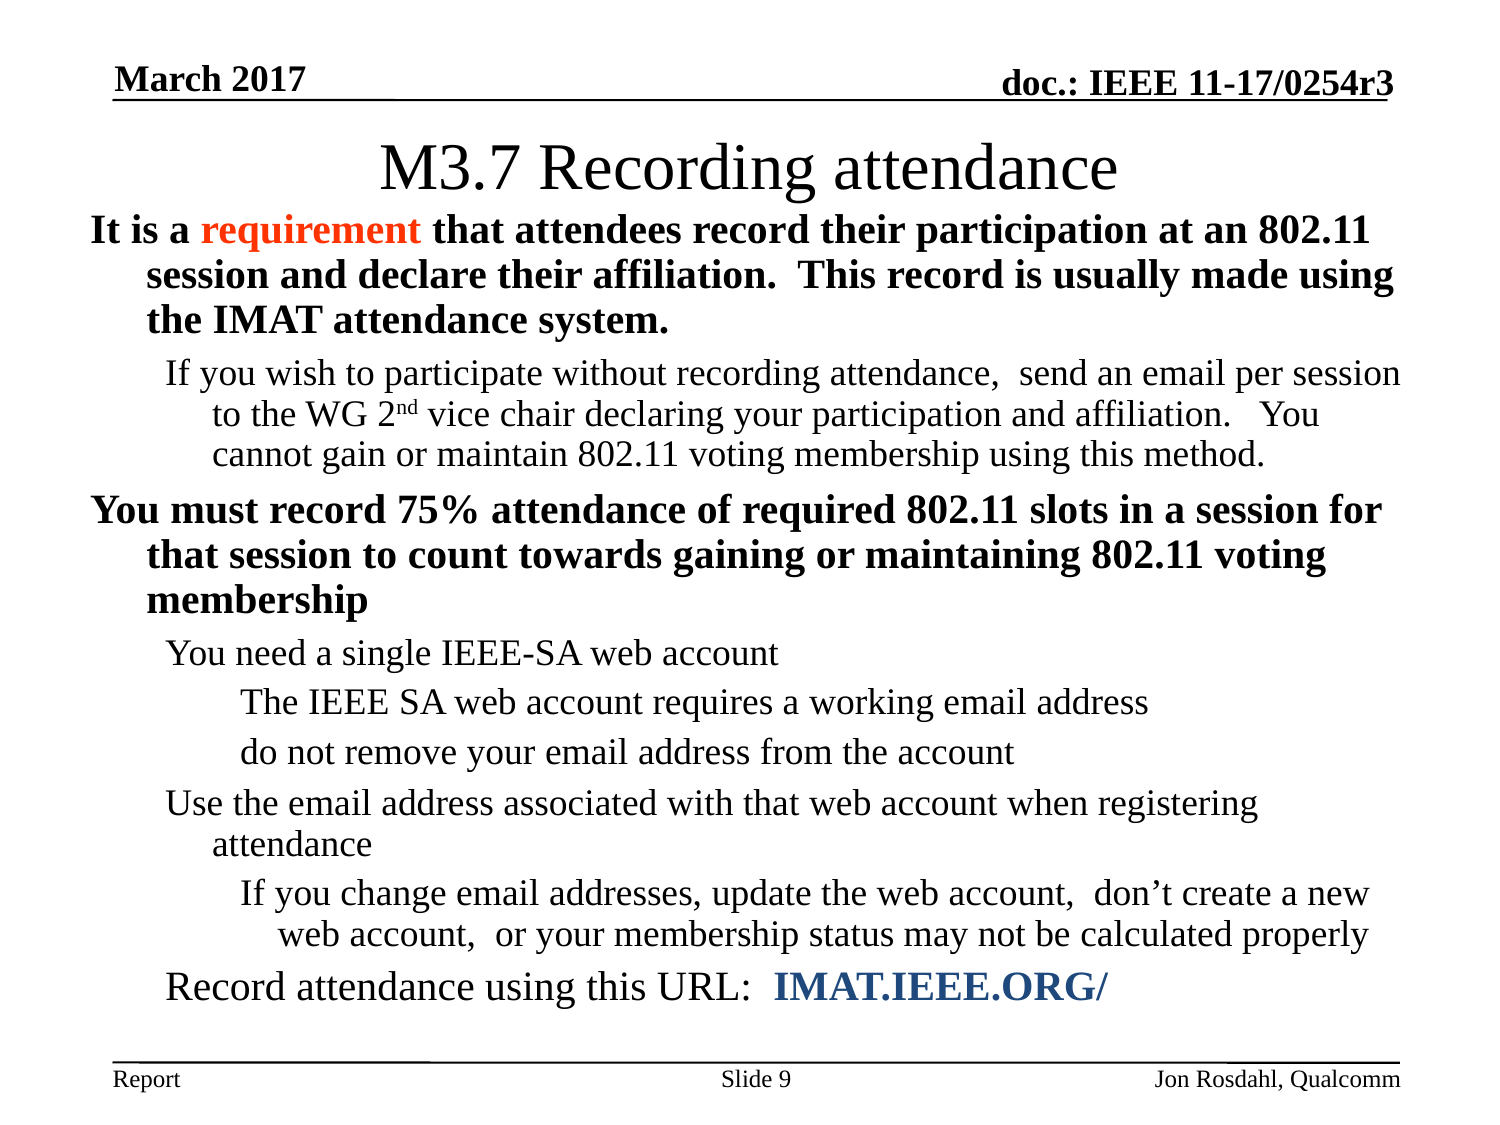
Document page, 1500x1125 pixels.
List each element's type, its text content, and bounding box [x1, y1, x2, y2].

list It is a requirement that attendees record their participation at an 802.11 session and declare their affiliation. This record is usually made using the IMAT attendance system. If you wish to participate without recording attendance, send an email per session to the WG 2nd vice chair declaring your participation and affiliation. You cannot gain or maintain 802.11 voting membership using this method. You must record 75% attendance of required 802.11 slots in a session for that session to count towards gaining or maintaining 802.11 voting membership You need a single IEEE-SA web account The IEEE SA web account requires a working email address do not remove your email address from the account Use the email address associated with that web account when registering attendance If you change email addresses, update the web account, don’t create a new web account, or your membership status may not be calculated properly Record attendance using this URL: IMAT.IEEE.ORG/ [74, 199, 1438, 1051]
slide_number Slide 9 [712, 1061, 800, 1123]
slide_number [114, 54, 423, 100]
title M3.7 Recording attendance [112, 112, 1388, 199]
footer Jon Rosdahl, Qualcomm [878, 1061, 1402, 1093]
